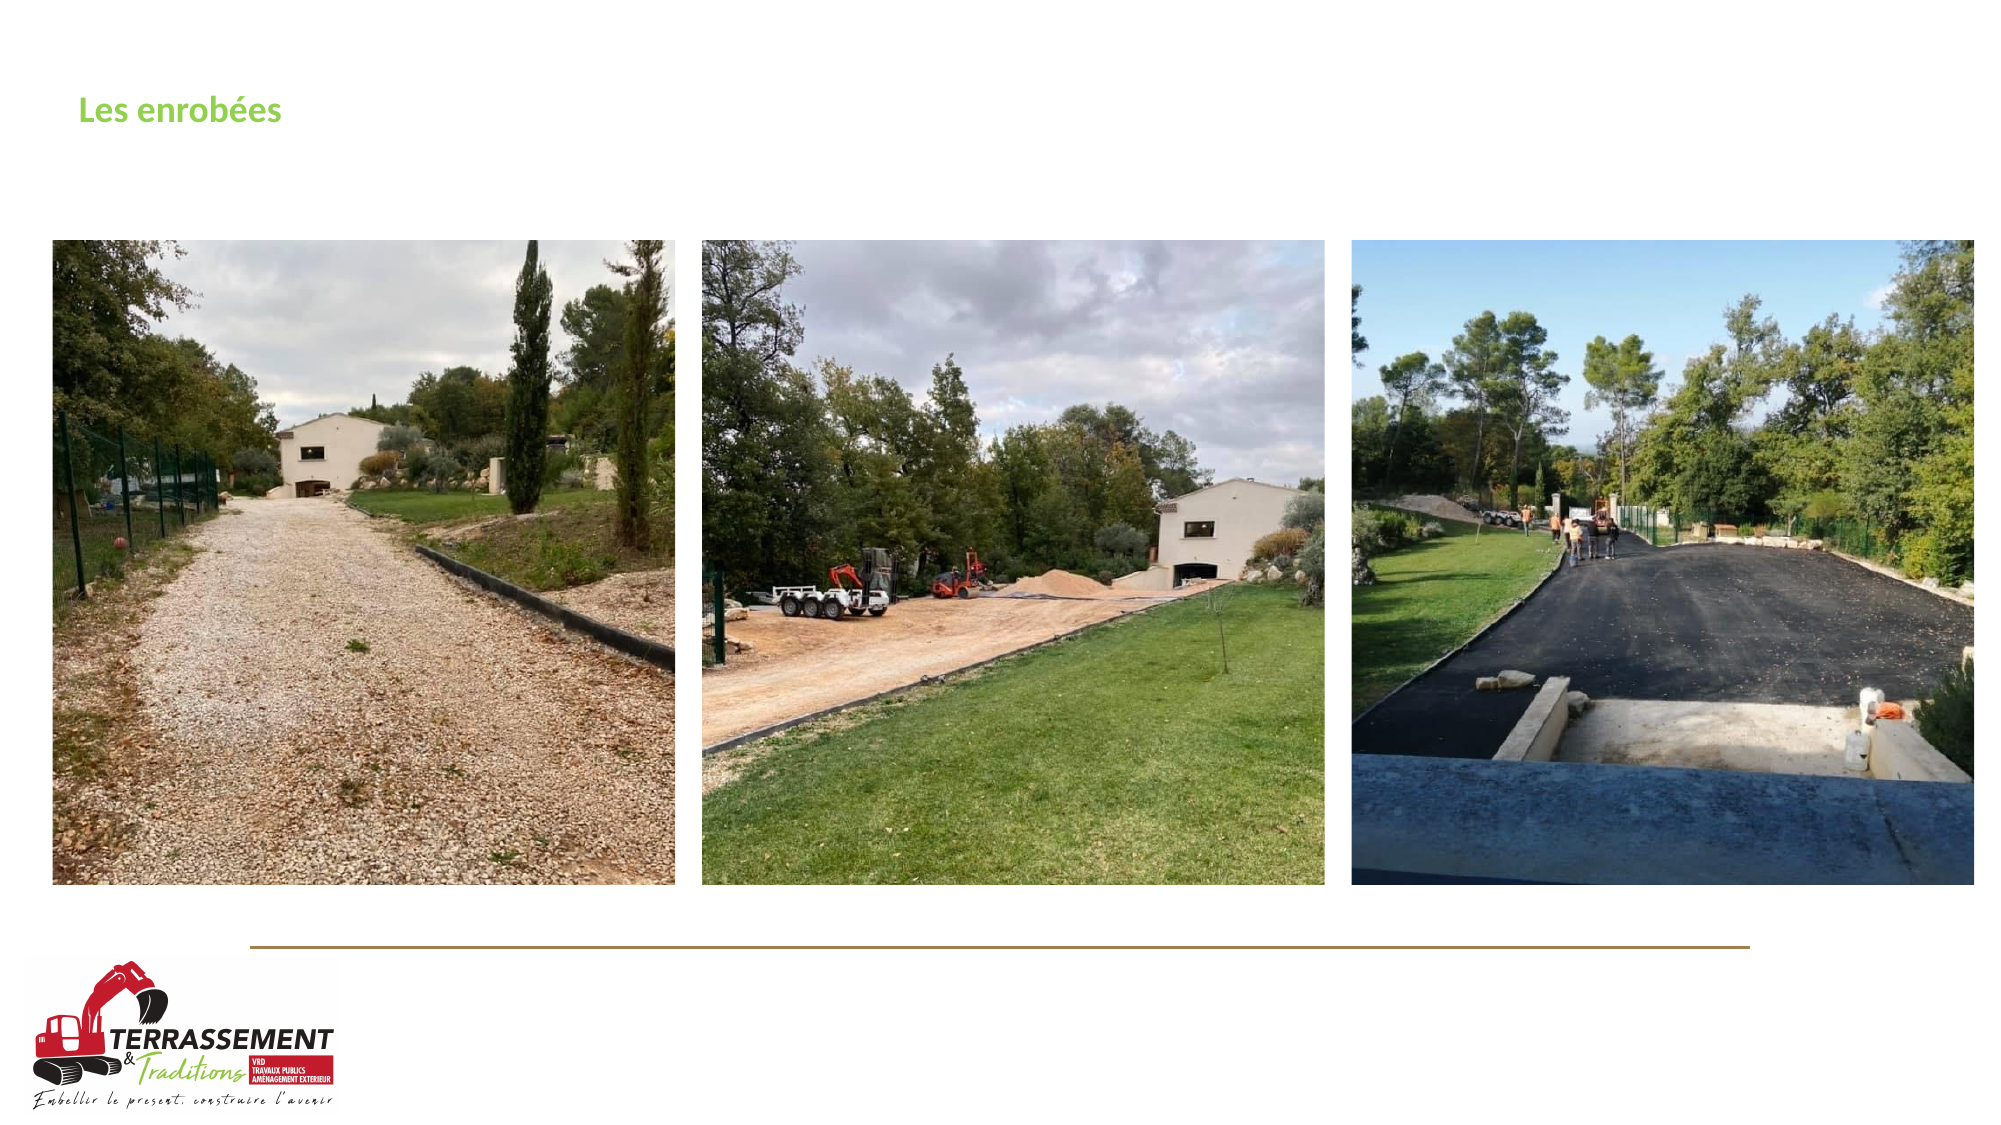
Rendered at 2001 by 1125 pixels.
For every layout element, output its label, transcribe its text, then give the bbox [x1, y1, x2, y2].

picture [52, 240, 676, 885]
text_box Les enrobées [64, 77, 1011, 138]
picture [1351, 240, 1975, 885]
picture [702, 240, 1325, 885]
picture [25, 954, 340, 1115]
